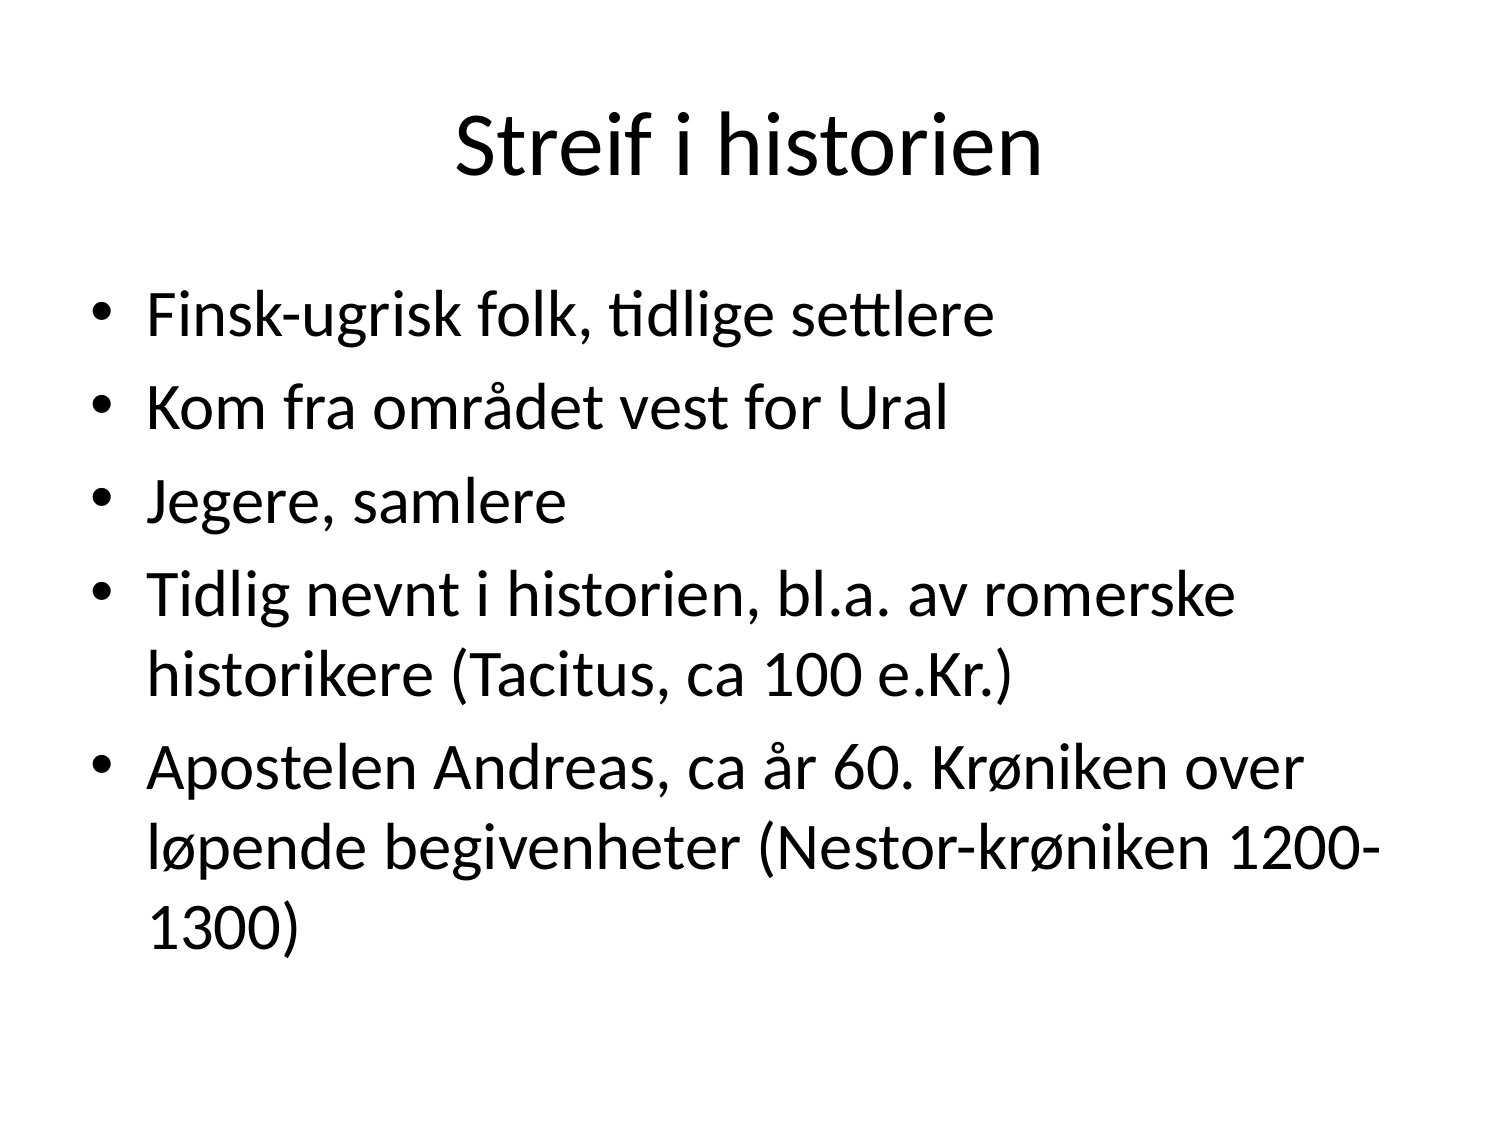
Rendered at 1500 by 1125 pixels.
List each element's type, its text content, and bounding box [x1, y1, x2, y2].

title Streif i historien [75, 45, 1425, 233]
list Finsk-ugrisk folk, tidlige settlere Kom fra området vest for Ural Jegere, samlere Tidlig nevnt i historien, bl.a. av romerske historikere (Tacitus, ca 100 e.Kr.) Apostelen Andreas, ca år 60. Krøniken over løpende begivenheter (Nestor-krøniken 1200-1300) [75, 262, 1425, 1005]
